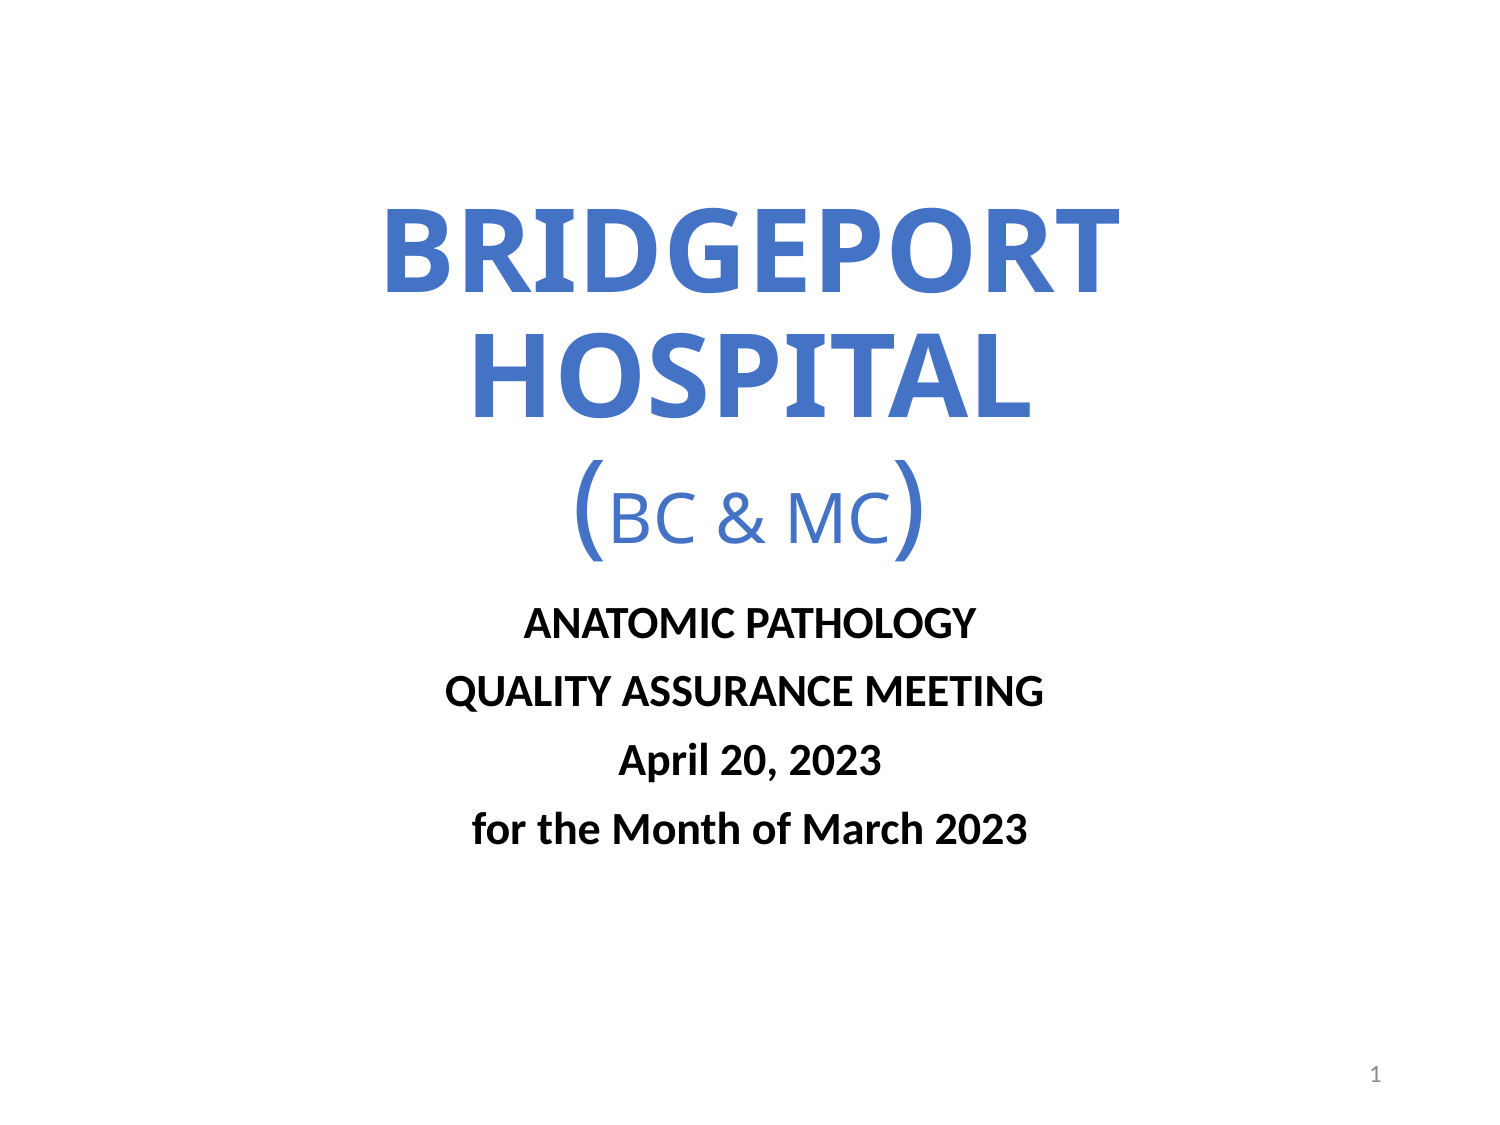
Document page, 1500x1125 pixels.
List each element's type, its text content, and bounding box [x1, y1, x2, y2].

title BRIDGEPORT HOSPITAL (BC & MC) [112, 184, 1388, 576]
subtitle ANATOMIC PATHOLOGY QUALITY ASSURANCE MEETING April 20, 2023 for the Month of March 2023 [187, 590, 1313, 863]
slide_number 1 [1059, 1042, 1397, 1103]
